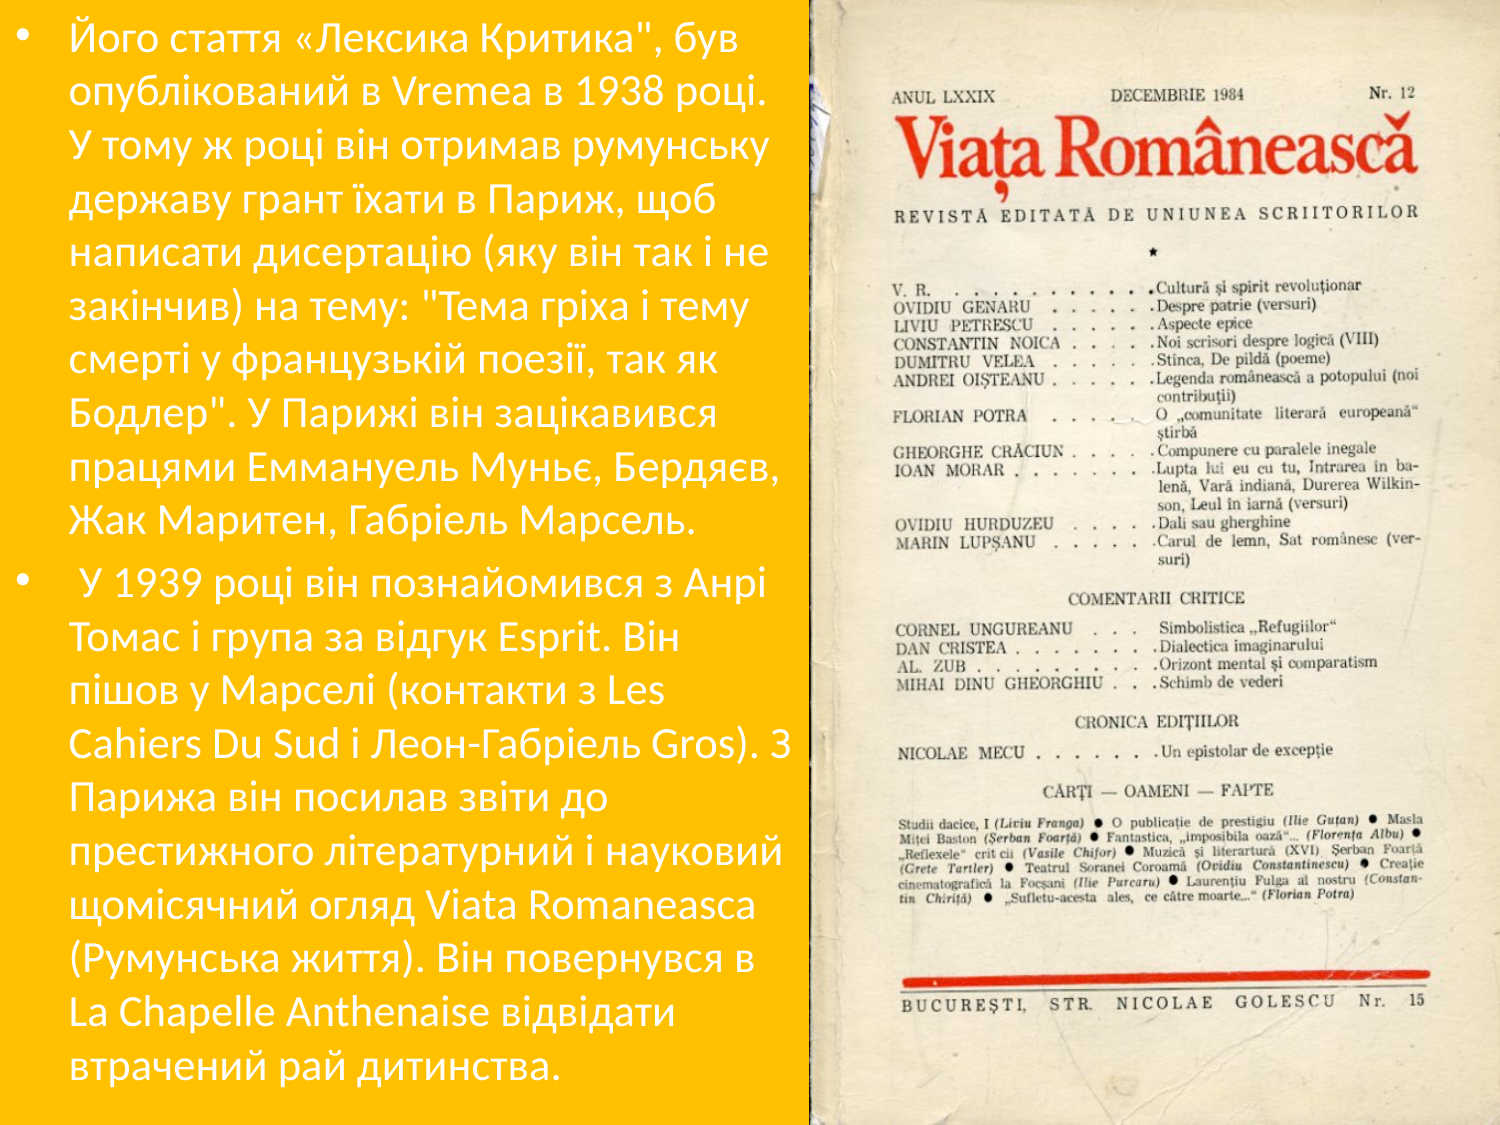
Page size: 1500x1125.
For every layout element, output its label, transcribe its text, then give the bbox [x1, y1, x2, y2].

picture [808, 0, 1500, 1125]
list Його стаття «Лексика Критика", був опублікований в Vremea в 1938 році. У тому ж році він отримав румунську державу грант їхати в Париж, щоб написати дисертацію (яку він так і не закінчив) на тему: "Тема гріха і тему смерті у французькій поезії, так як Бодлер". У Парижі він зацікавився працями Еммануель Муньє, Бердяєв, Жак Маритен, Габріель Марсель. У 1939 році він познайомився з Анрі Томас і група за відгук Esprit. Він пішов у Марселі (контакти з Les Cahiers Du Sud і Леон-Габріель Gros). З Парижа він посилав звіти до престижного літературний і науковий щомісячний огляд Viata Romaneasca (Румунська життя). Він повернувся в La Chapelle Anthenaise відвідати втрачений рай дитинства. [0, 0, 806, 1125]
